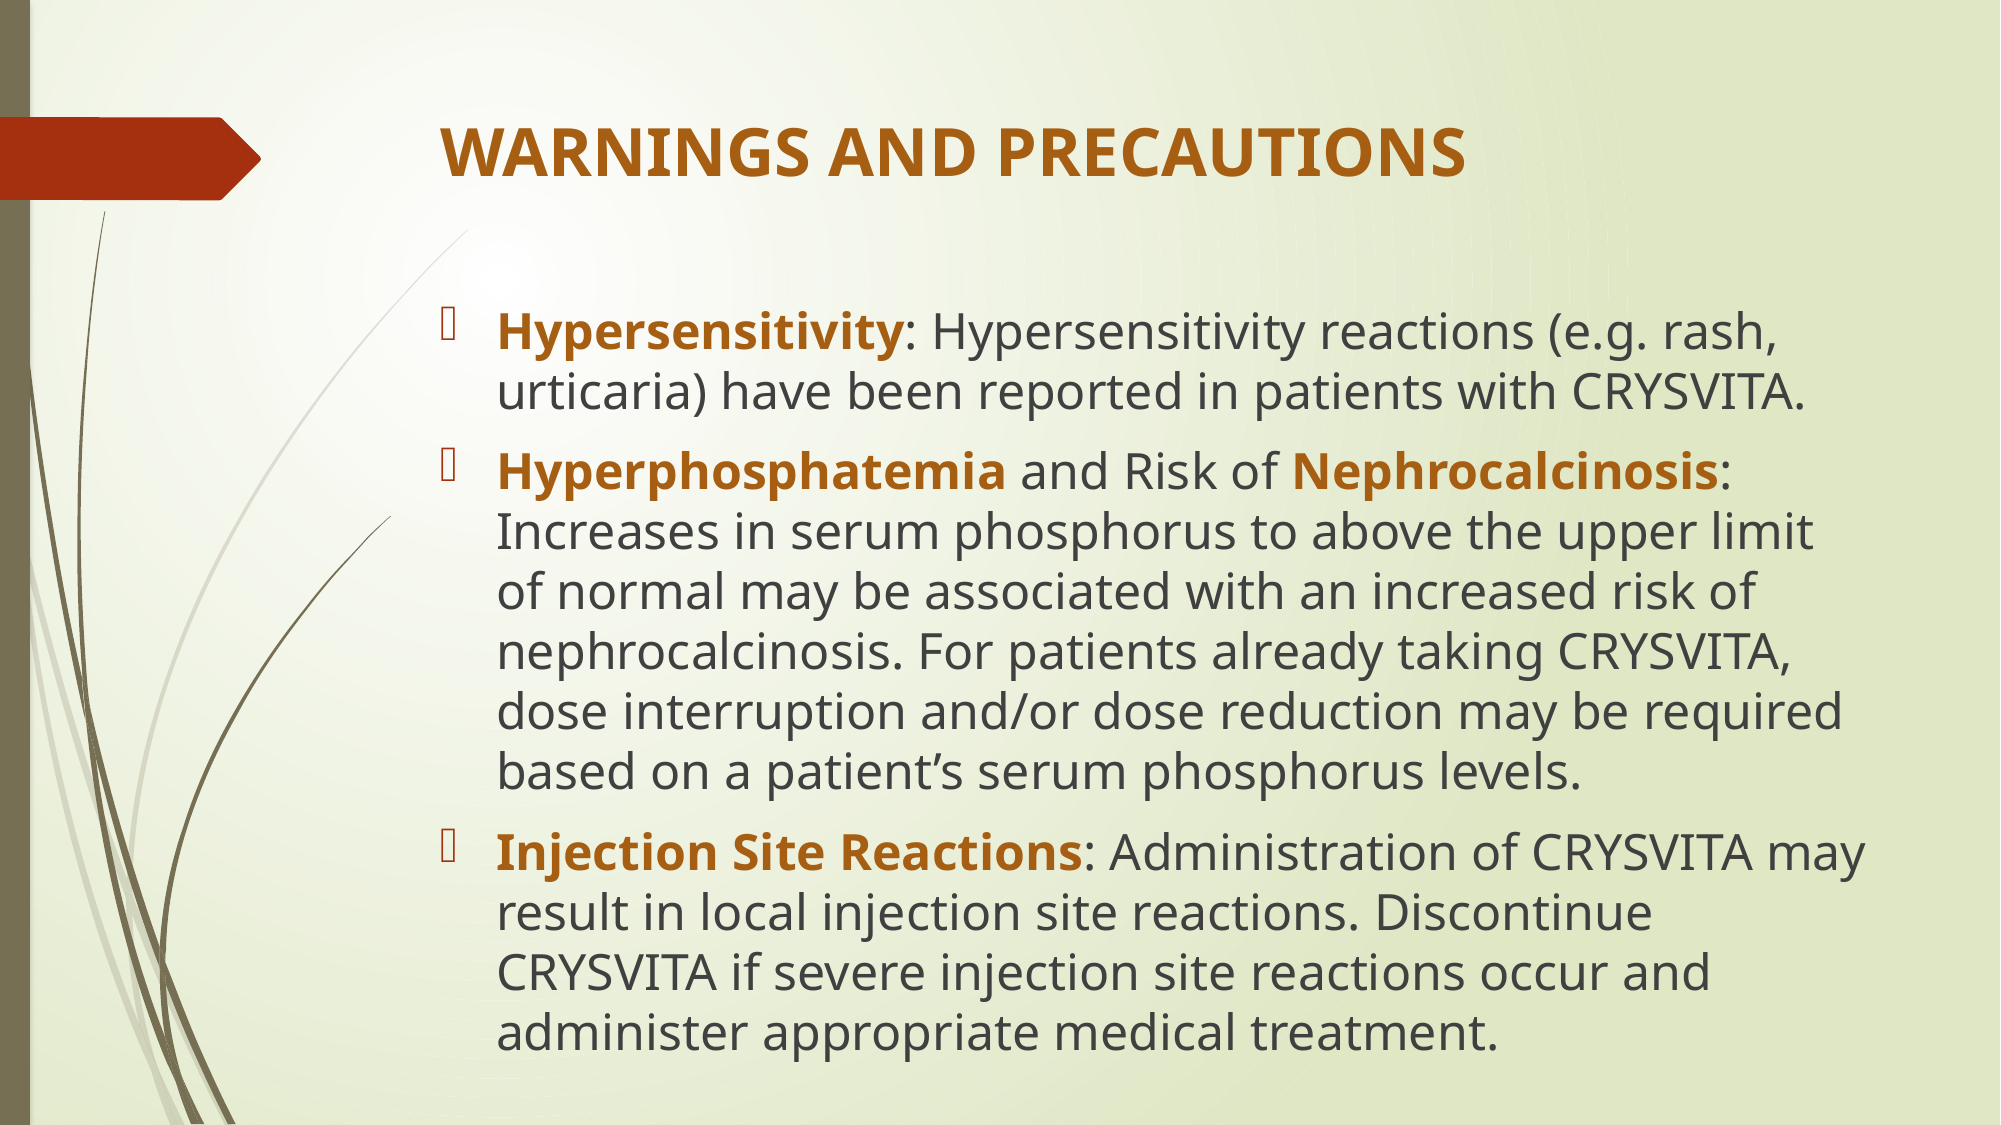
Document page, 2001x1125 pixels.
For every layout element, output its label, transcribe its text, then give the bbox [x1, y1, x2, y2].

title WARNINGS AND PRECAUTIONS [425, 102, 1888, 291]
list Hypersensitivity: Hypersensitivity reactions (e.g. rash, urticaria) have been reported in patients with CRYSVITA. Hyperphosphatemia and Risk of Nephrocalcinosis: Increases in serum phosphorus to above the upper limit of normal may be associated with an increased risk of nephrocalcinosis. For patients already taking CRYSVITA, dose interruption and/or dose reduction may be required based on a patient’s serum phosphorus levels. Injection Site Reactions: Administration of CRYSVITA may result in local injection site reactions. Discontinue CRYSVITA if severe injection site reactions occur and administer appropriate medical treatment. [424, 291, 1888, 970]
